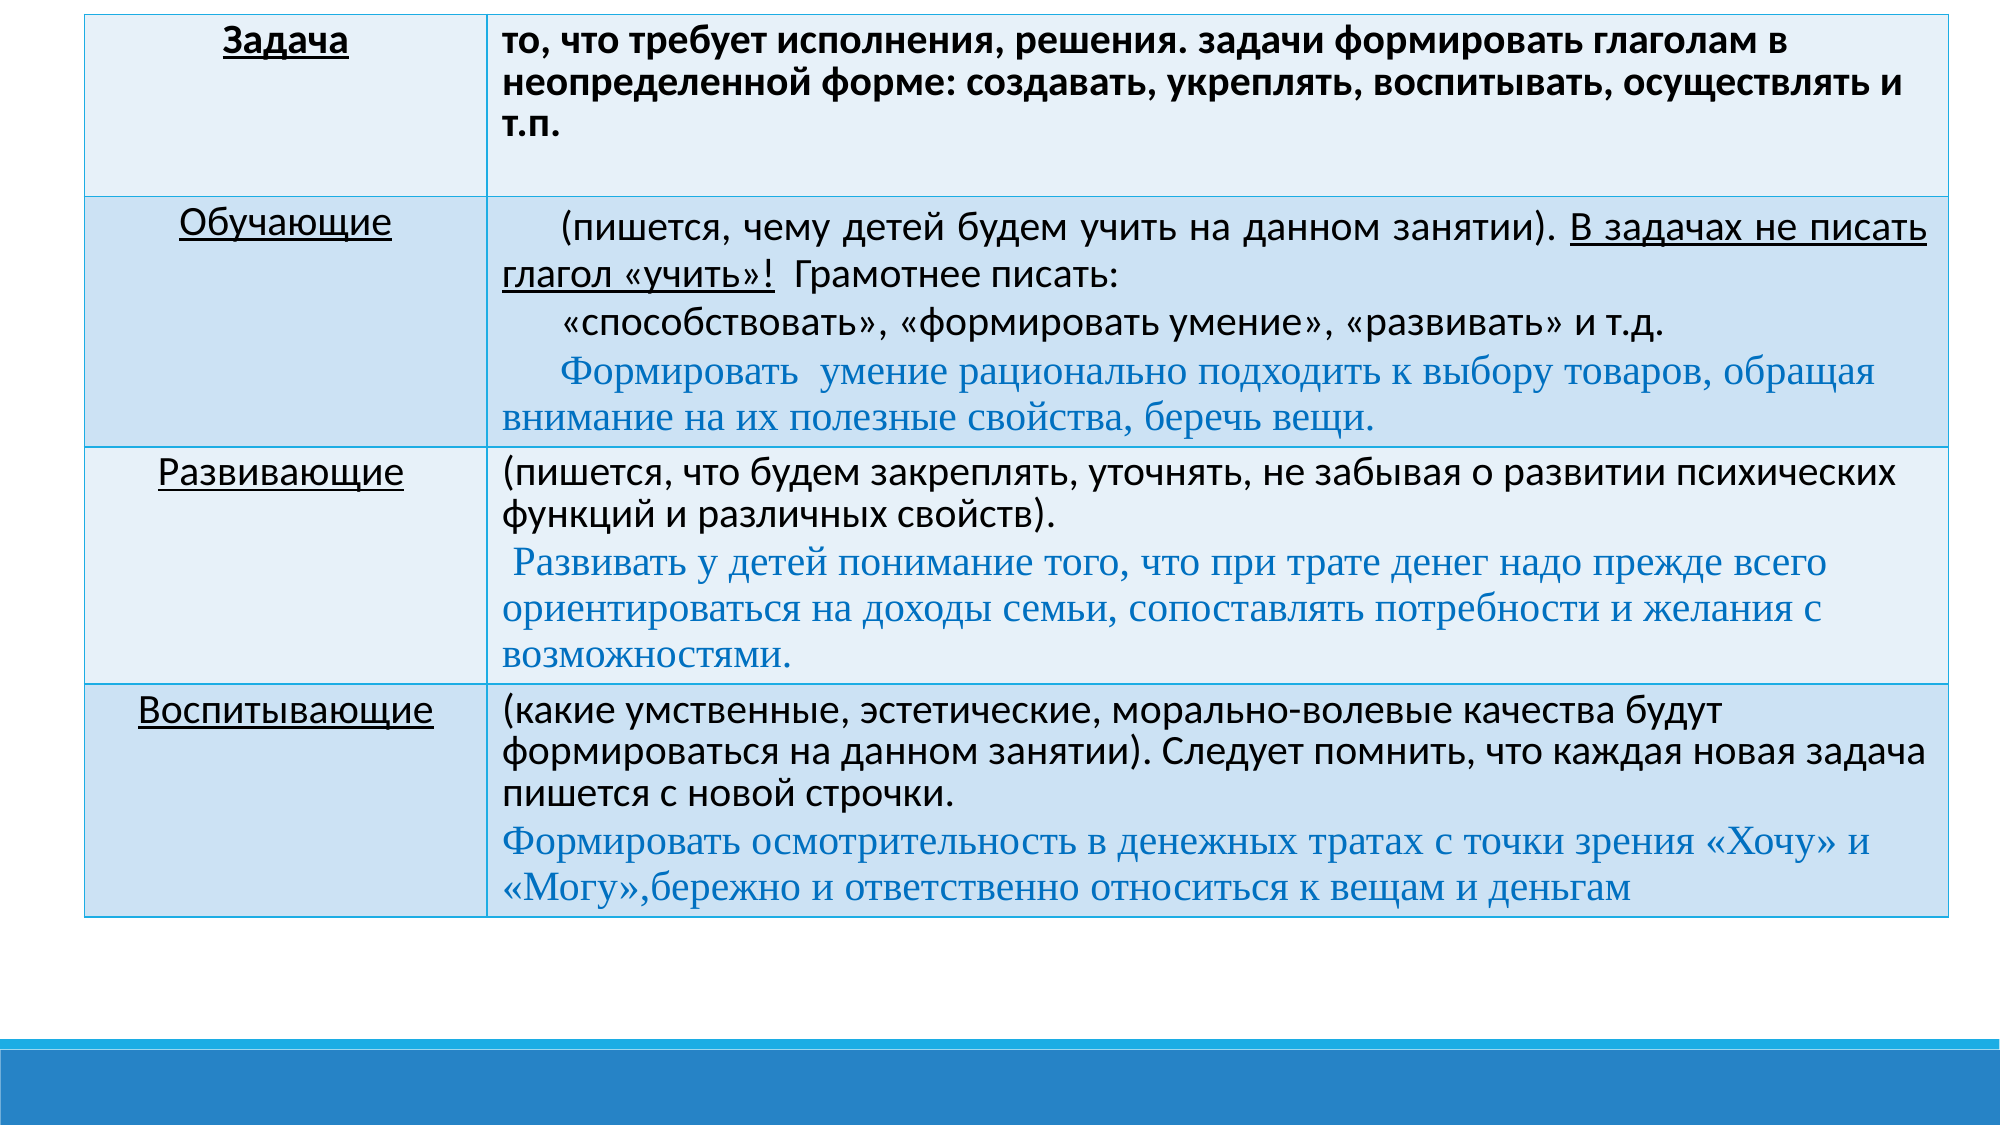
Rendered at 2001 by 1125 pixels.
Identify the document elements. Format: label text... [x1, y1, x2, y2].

table_cell Развивающие [85, 448, 486, 683]
table_header то, что требует исполнения, решения. задачи формировать глаголам в неопределенной форме: создавать, укреплять, воспитывать, осуществлять и т.п. [488, 15, 1948, 196]
table_cell Воспитывающие [85, 685, 486, 916]
table_cell (какие умственные, эстетические, морально-волевые качества будут формироваться на данном занятии). Следует помнить, что каждая новая задача пишется с новой строчки. Формировать осмотрительность в денежных тратах с точки зрения «Хочу» и «Могу»,бережно и ответственно относиться к вещам и деньгам [488, 685, 1948, 916]
table_cell Обучающие [85, 197, 486, 446]
table_header Задача [85, 15, 486, 196]
table_cell (пишется, что будем закреплять, уточнять, не забывая о развитии психических функций и различных свойств). Развивать у детей понимание того, что при трате денег надо прежде всего ориентироваться на доходы семьи, сопоставлять потребности и желания с возможностями. [488, 448, 1948, 683]
table_cell (пишется, чему детей будем учить на данном занятии). В задачах не писать глагол «учить»! Грамотнее писать: «способствовать», «формировать умение», «развивать» и т.д. Формировать умение рационально подходить к выбору товаров, обращая внимание на их полезные свойства, беречь вещи. [488, 197, 1948, 446]
